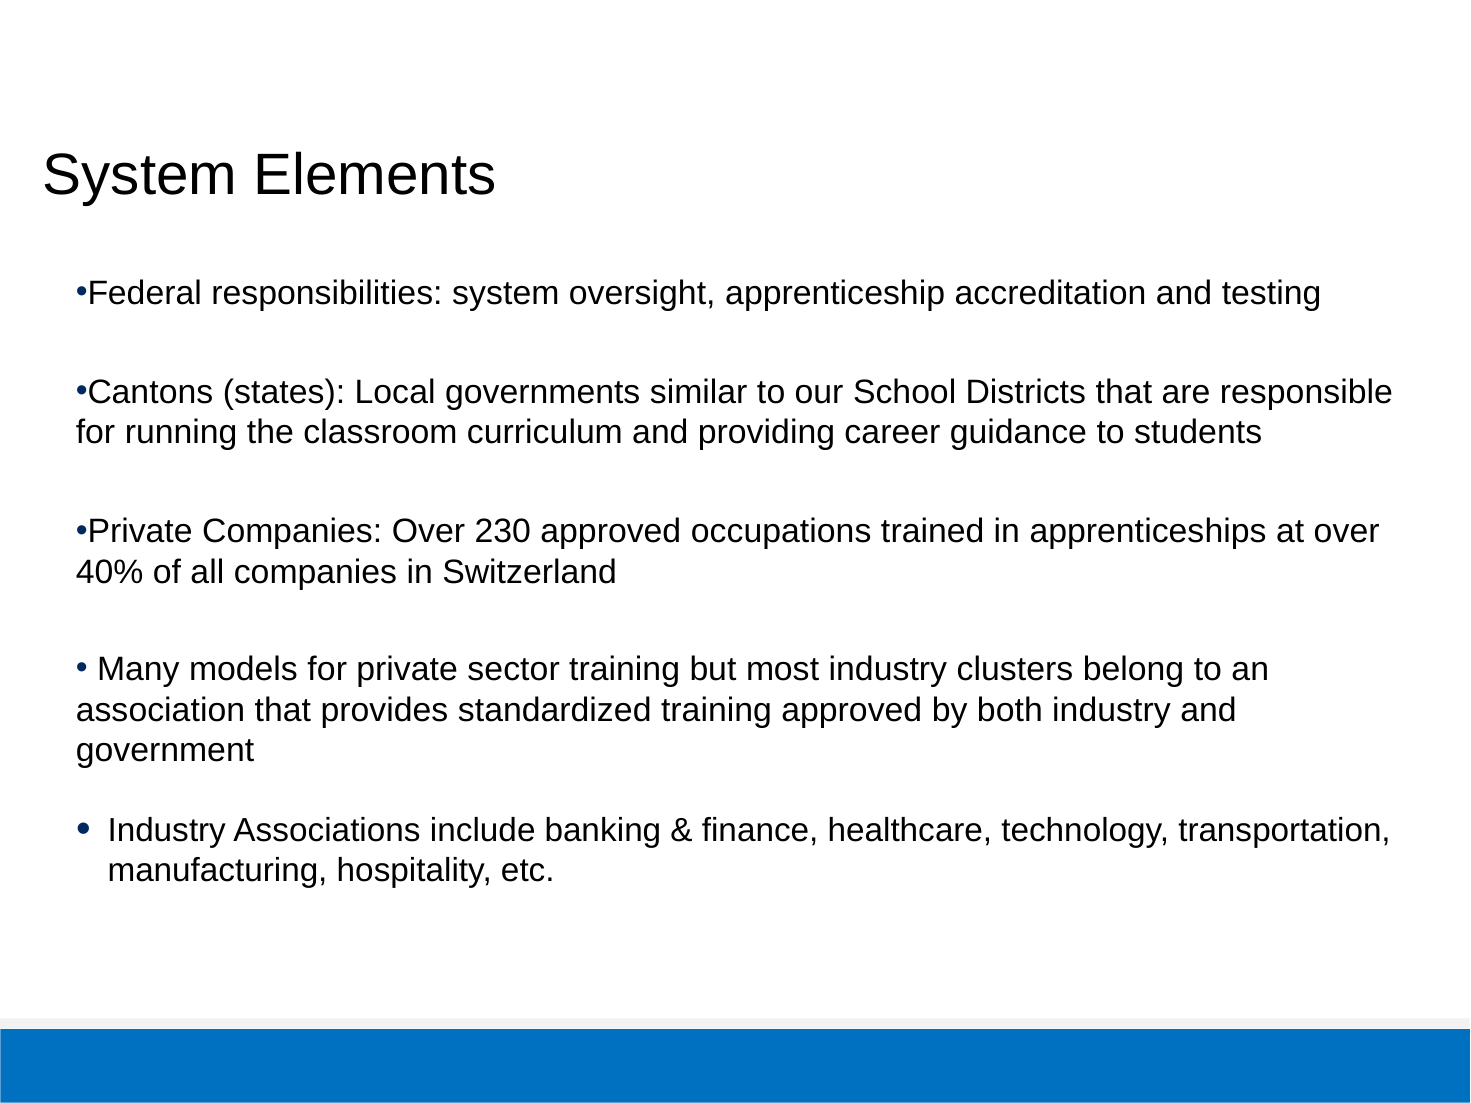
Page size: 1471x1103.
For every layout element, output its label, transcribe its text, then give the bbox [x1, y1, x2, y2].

list Federal responsibilities: system oversight, apprenticeship accreditation and testing Cantons (states): Local governments similar to our School Districts that are responsible for running the classroom curriculum and providing career guidance to students Private Companies: Over 230 approved occupations trained in apprenticeships at over 40% of all companies in Switzerland Many models for private sector training but most industry clusters belong to an association that provides standardized training approved by both industry and government Industry Associations include banking & finance, healthcare, technology, transportation, manufacturing, hospitality, etc. [75, 270, 1417, 1028]
title System Elements [42, 136, 1451, 208]
